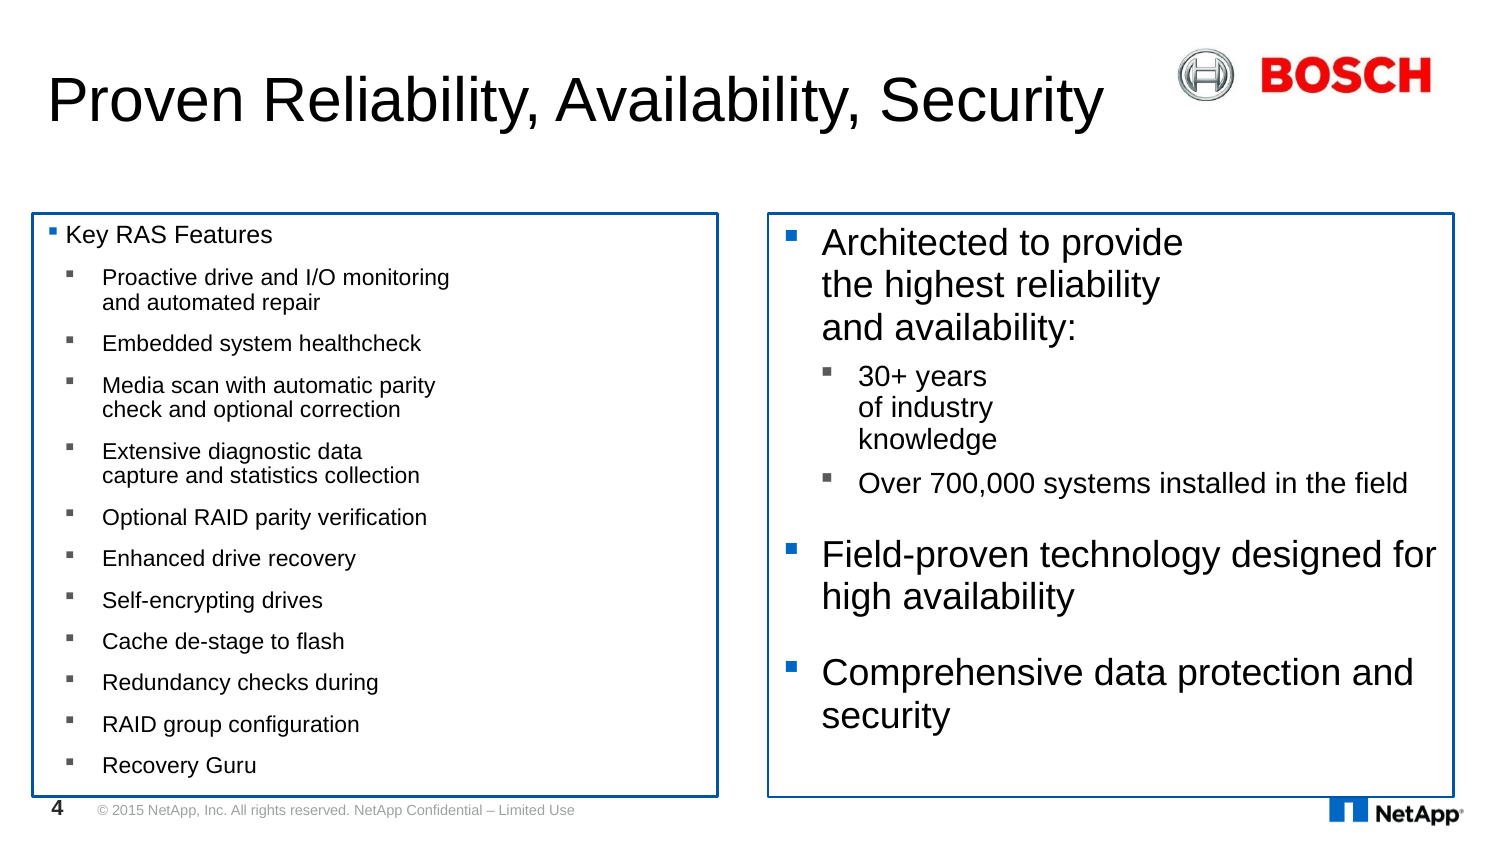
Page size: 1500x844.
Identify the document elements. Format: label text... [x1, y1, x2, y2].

picture [1149, 34, 1469, 116]
title Proven Reliability, Availability, Security [32, 29, 1439, 141]
list Architected to provide the highest reliability and availability: 30+ years of industry knowledge Over 700,000 systems installed in the field Field-proven technology designed for high availability Comprehensive data protection and security [767, 212, 1455, 798]
slide_number 4 [36, 795, 92, 828]
picture [1313, 773, 1475, 838]
footer © 2015 NetApp, Inc. All rights reserved. NetApp Confidential – Limited Use [92, 796, 887, 826]
list Key RAS Features Proactive drive and I/O monitoring and automated repair Embedded system healthcheck Media scan with automatic parity check and optional correction Extensive diagnostic data capture and statistics collection Optional RAID parity verification Enhanced drive recovery Self-encrypting drives Cache de-stage to flash Redundancy checks during RAID group configuration Recovery Guru [31, 212, 719, 798]
